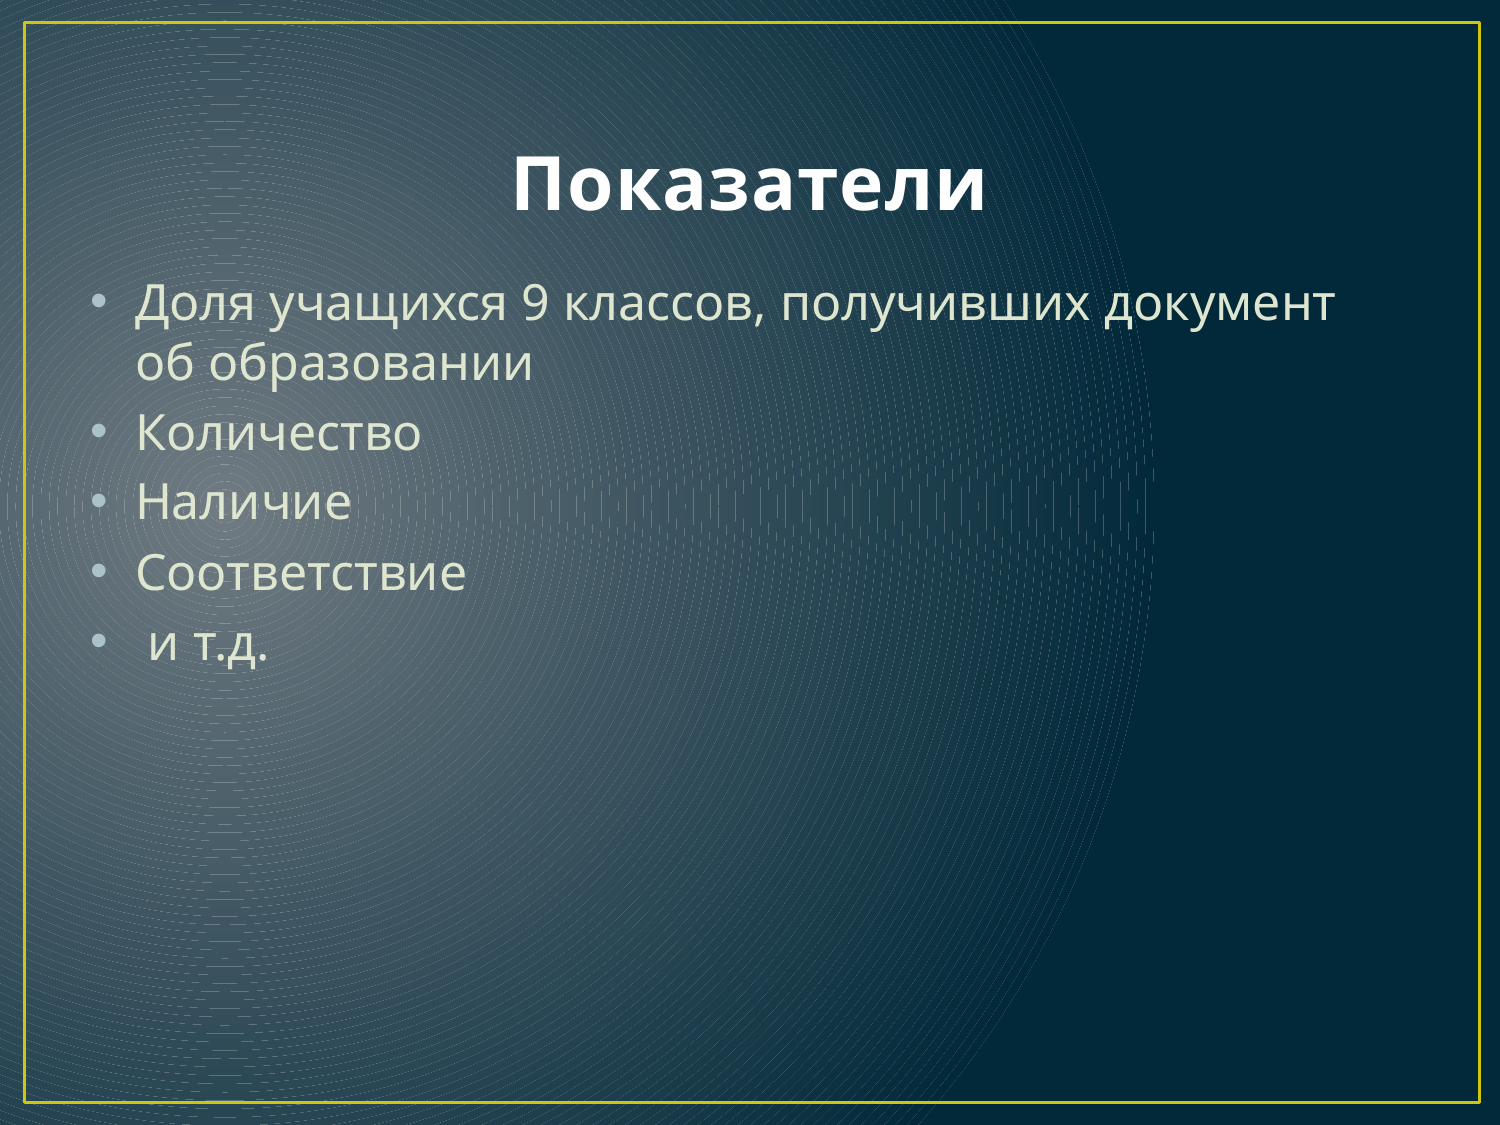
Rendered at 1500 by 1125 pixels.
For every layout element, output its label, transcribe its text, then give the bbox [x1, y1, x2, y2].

title Показатели [75, 45, 1425, 233]
list Доля учащихся 9 классов, получивших документ об образовании Количество Наличие Соответствие и т.д. [75, 262, 1425, 1005]
